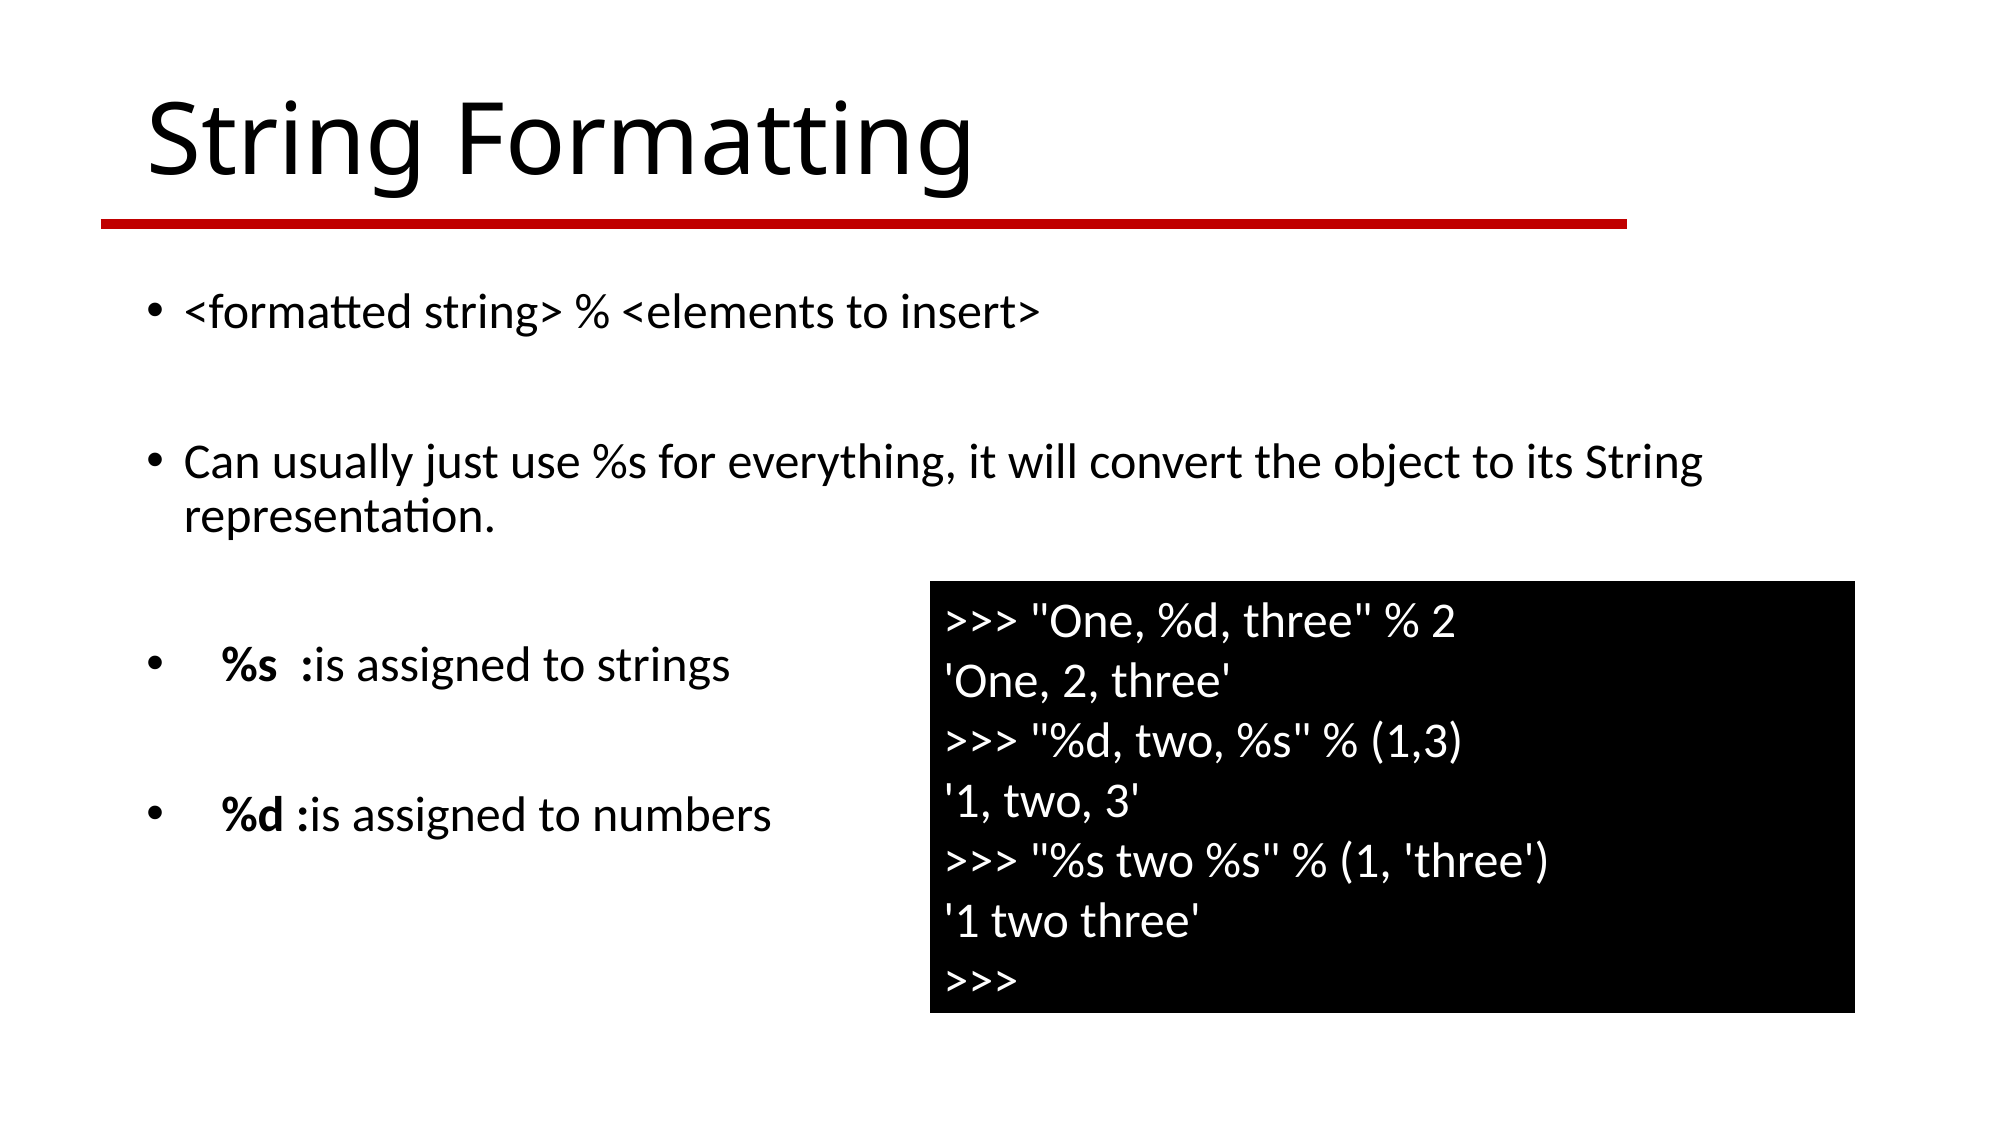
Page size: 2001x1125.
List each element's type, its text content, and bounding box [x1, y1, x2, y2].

list <formatted string> % <elements to insert> Can usually just use %s for everything, it will convert the object to its String representation. %s :is assigned to strings %d :is assigned to numbers [131, 277, 1846, 882]
text_box >>> "One, %d, three" % 2 'One, 2, three' >>> "%d, two, %s" % (1,3) '1, two, 3' >>> "%s two %s" % (1, 'three') '1 two three' >>> [927, 578, 1858, 1016]
title String Formatting [131, 33, 1857, 251]
